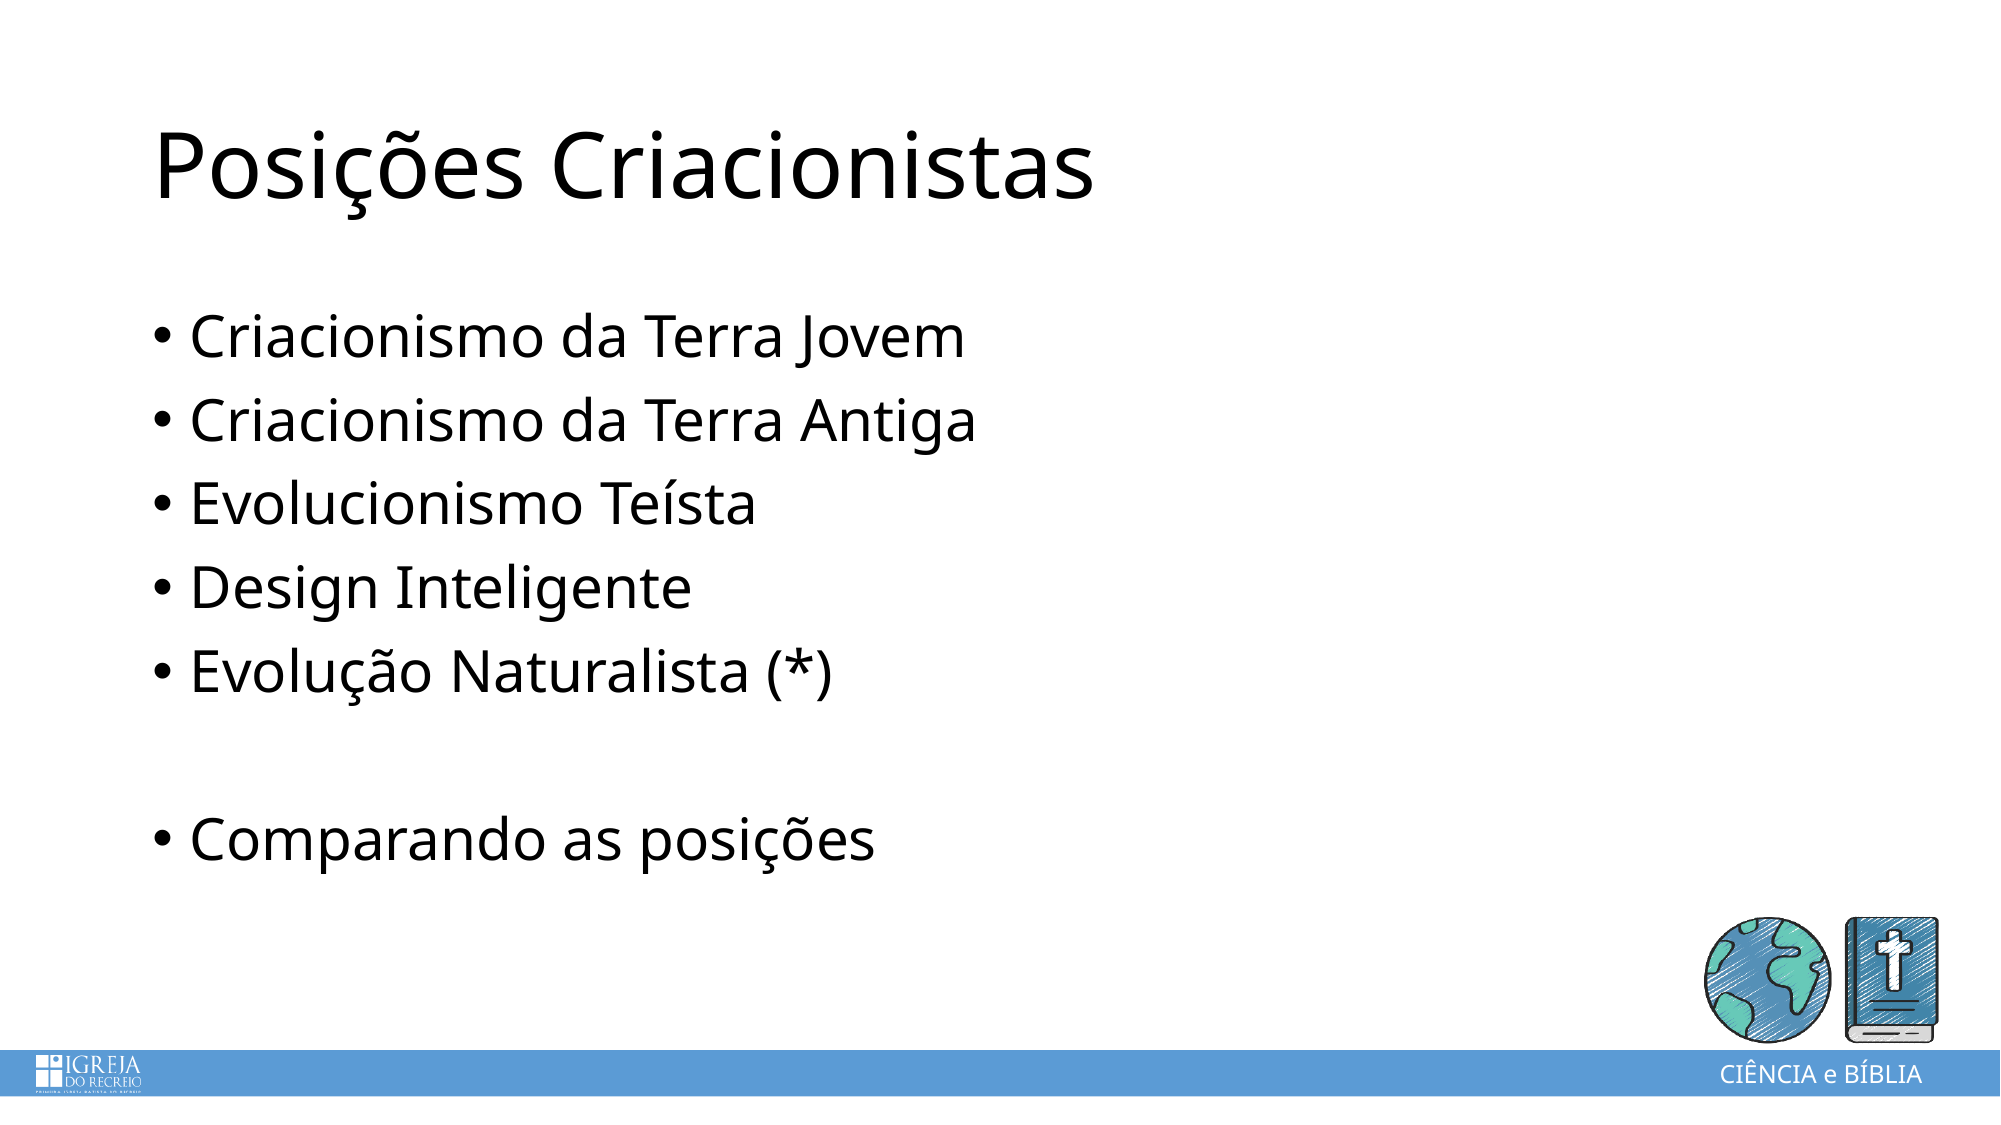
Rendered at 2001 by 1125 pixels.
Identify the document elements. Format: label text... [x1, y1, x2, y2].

picture [1703, 915, 1956, 1044]
list Criacionismo da Terra Jovem Criacionismo da Terra Antiga Evolucionismo Teísta Design Inteligente Evolução Naturalista (*) Comparando as posições [137, 299, 1863, 1014]
picture [36, 1055, 141, 1093]
title Posições Criacionistas [137, 59, 1863, 278]
